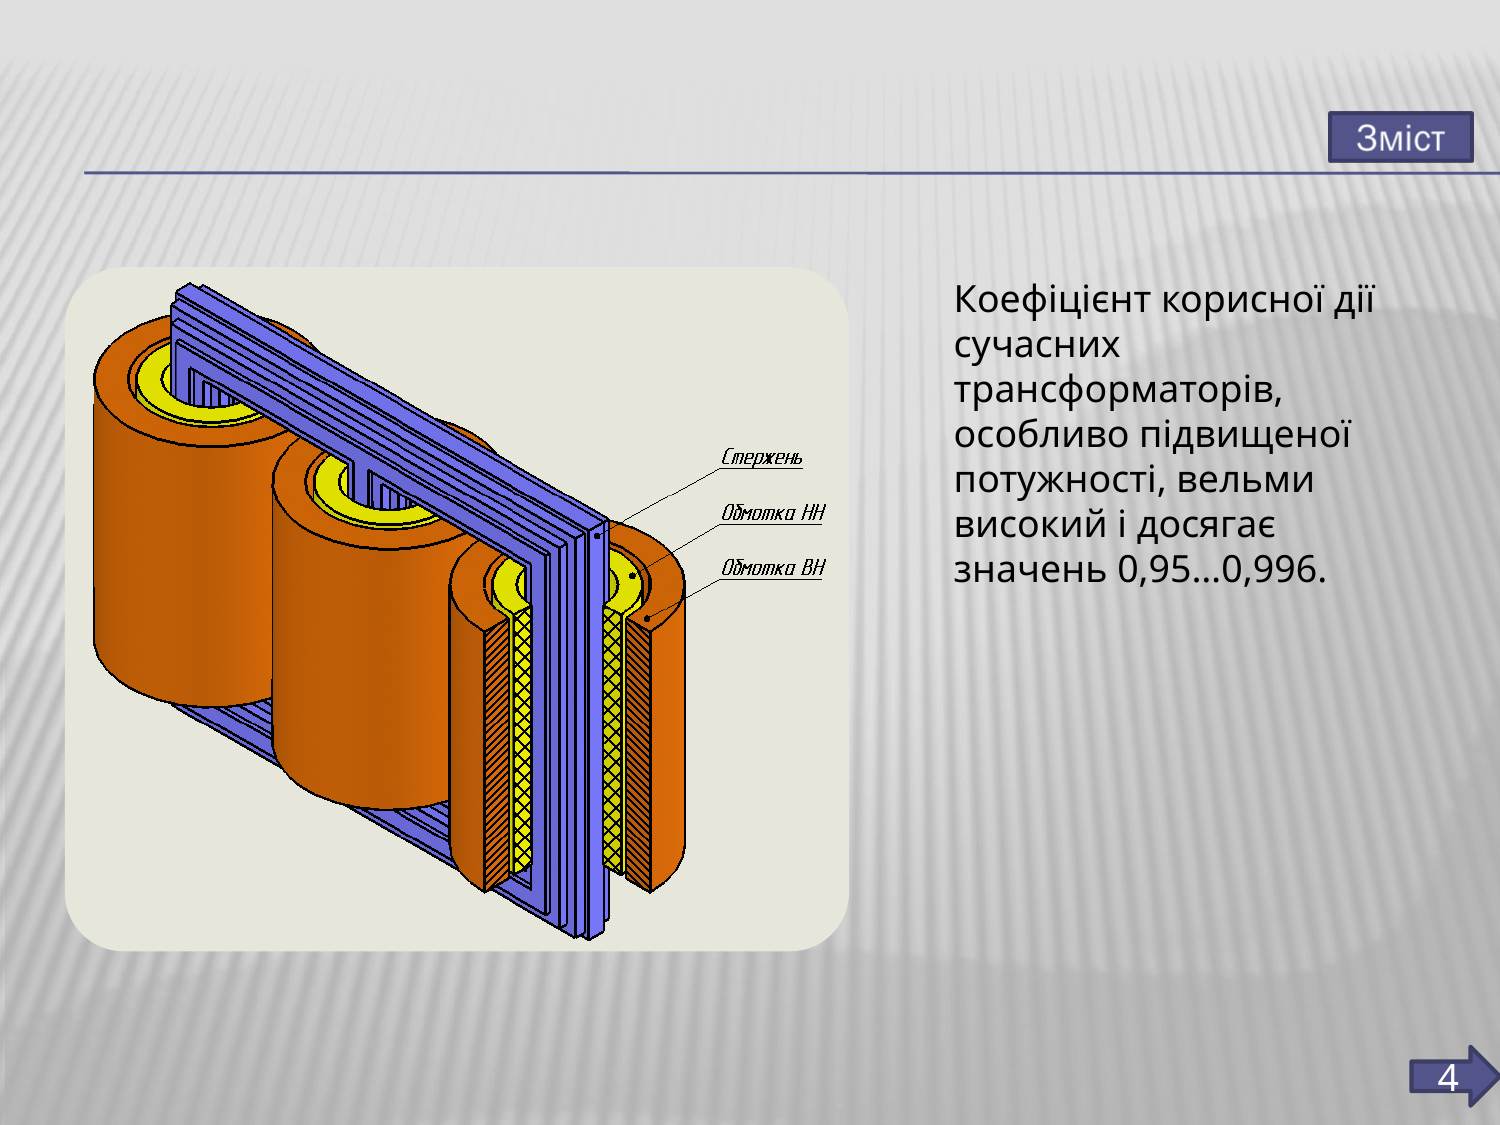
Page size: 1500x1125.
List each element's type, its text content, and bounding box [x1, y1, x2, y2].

picture [64, 266, 850, 952]
text_box Коефіцієнт корисної дії сучасних трансформаторів, особливо підвищеної потужності, вельми високий і досягає значень 0,95…0,996. [938, 267, 1441, 597]
picture [1328, 101, 1475, 184]
text_box 4 [1409, 1044, 1500, 1108]
